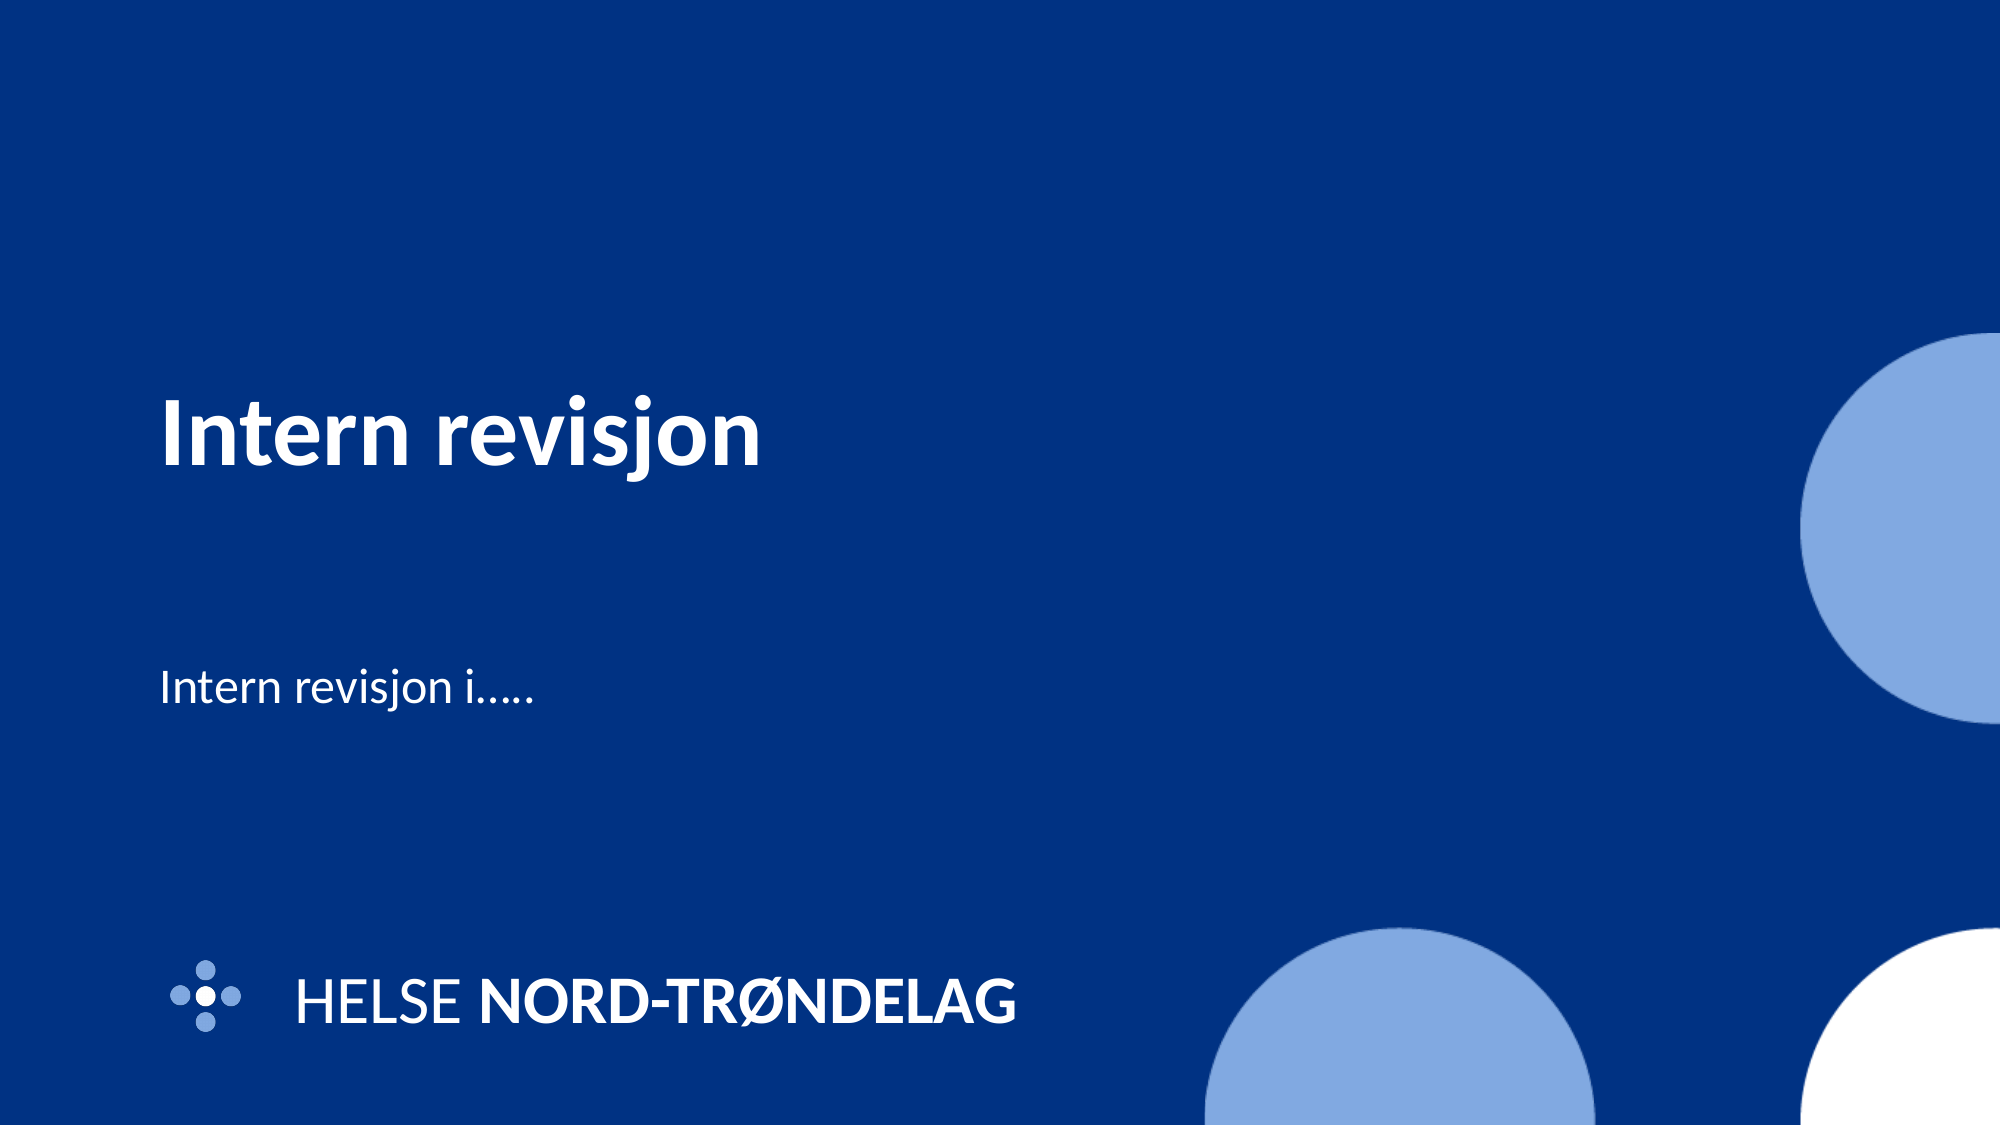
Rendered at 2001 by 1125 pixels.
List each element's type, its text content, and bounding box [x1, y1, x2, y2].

picture [1204, 333, 2000, 1125]
list Intern revisjon i….. [144, 652, 1765, 899]
text_box HELSE NORD-TRØNDELAG [32, 947, 1033, 1044]
picture [170, 960, 241, 1032]
title Intern revisjon [144, 154, 1765, 495]
